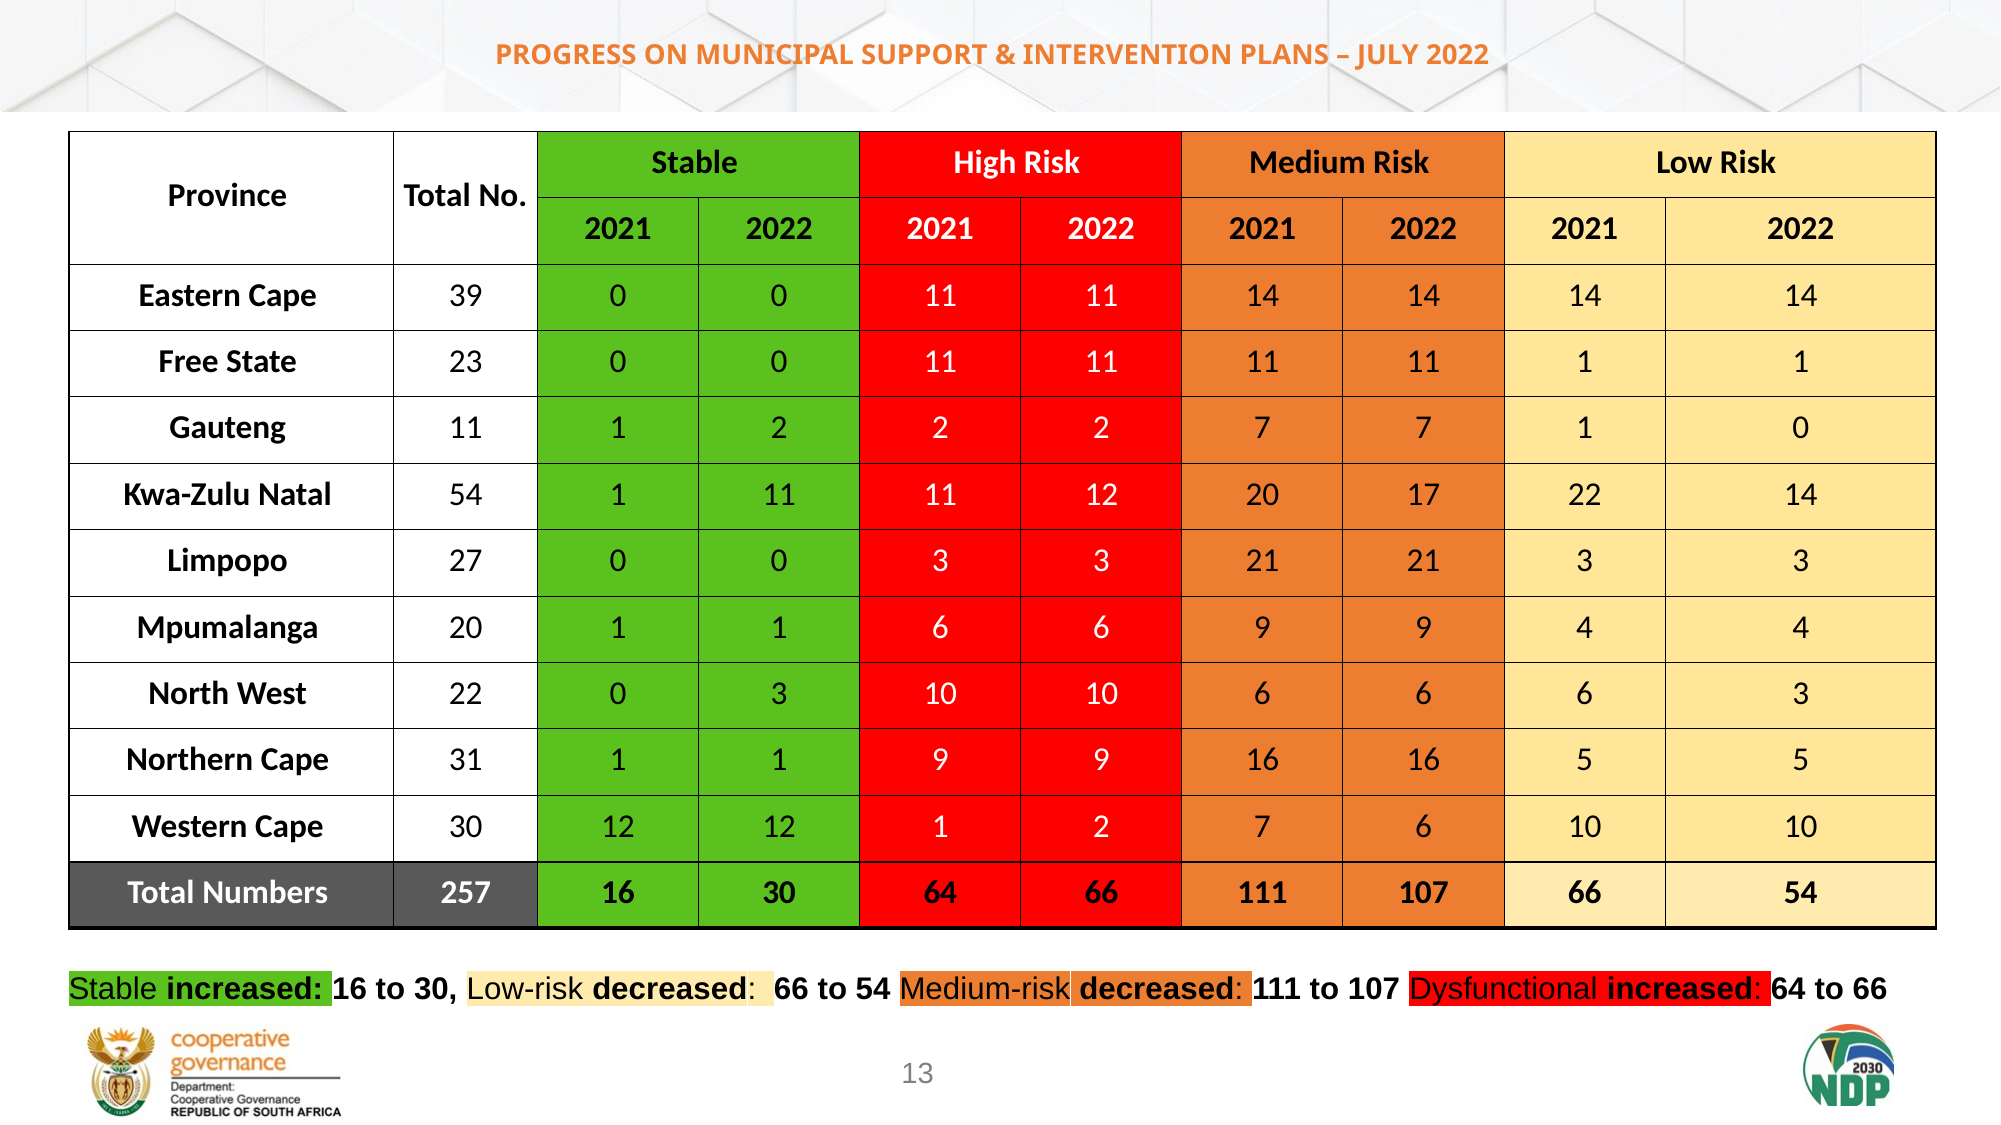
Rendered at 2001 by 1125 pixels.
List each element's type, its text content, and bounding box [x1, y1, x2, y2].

table_cell 5 [1666, 729, 1935, 795]
table_header Medium Risk [1182, 132, 1504, 197]
table_cell 2021 [1182, 198, 1342, 264]
table_cell 66 [1021, 863, 1181, 926]
table_cell 1 [538, 464, 698, 529]
table_cell 11 [860, 331, 1020, 396]
table_cell 14 [1182, 265, 1342, 330]
table_cell 3 [1666, 530, 1935, 596]
table_cell 7 [1182, 397, 1342, 463]
table_cell 1 [1505, 331, 1665, 396]
table_cell 3 [860, 530, 1020, 596]
table_cell 3 [1505, 530, 1665, 596]
table_cell 11 [860, 464, 1020, 529]
table_cell 54 [394, 464, 537, 529]
table_cell 27 [394, 530, 537, 596]
table_cell 7 [1343, 397, 1504, 463]
table_cell 2022 [1021, 198, 1181, 264]
table_cell 30 [699, 863, 859, 926]
table_cell 107 [1343, 863, 1504, 926]
table_cell 6 [860, 597, 1020, 662]
table_cell 6 [1343, 796, 1504, 861]
table_cell Western Cape [70, 796, 393, 861]
table_cell 5 [1505, 729, 1665, 795]
table_cell 1 [538, 729, 698, 795]
table_cell 2 [1021, 796, 1181, 861]
table_cell 16 [538, 863, 698, 926]
table_cell 3 [699, 663, 859, 728]
table_cell 16 [1343, 729, 1504, 795]
table_cell 1 [699, 597, 859, 662]
table_cell 10 [1021, 663, 1181, 728]
table_cell 14 [1666, 464, 1935, 529]
table_cell 2021 [860, 198, 1020, 264]
table_cell 10 [1666, 796, 1935, 861]
table_cell 11 [860, 265, 1020, 330]
table_cell 2021 [1505, 198, 1665, 264]
table_cell 66 [1505, 863, 1665, 926]
table_cell 1 [860, 796, 1020, 861]
table_cell 12 [699, 796, 859, 861]
table_cell Free State [70, 331, 393, 396]
table_cell 9 [1021, 729, 1181, 795]
table_cell 0 [1666, 397, 1935, 463]
table_cell 54 [1666, 863, 1935, 926]
table_cell 0 [699, 265, 859, 330]
table_cell 6 [1505, 663, 1665, 728]
table_cell 2 [860, 397, 1020, 463]
table_cell Limpopo [70, 530, 393, 596]
table_cell 1 [699, 729, 859, 795]
table_cell 1 [538, 397, 698, 463]
table_cell 0 [538, 331, 698, 396]
table_cell 0 [699, 331, 859, 396]
table_cell Eastern Cape [70, 265, 393, 330]
table_cell 1 [1666, 331, 1935, 396]
table_header Total No. [394, 132, 537, 264]
table_cell 3 [1666, 663, 1935, 728]
table_cell North West [70, 663, 393, 728]
table_cell 2 [699, 397, 859, 463]
table_cell 9 [860, 729, 1020, 795]
table_header Province [70, 132, 393, 264]
table_cell 0 [699, 530, 859, 596]
table_cell Mpumalanga [70, 597, 393, 662]
table_cell 39 [394, 265, 537, 330]
table_cell 11 [699, 464, 859, 529]
table_cell 64 [860, 863, 1020, 926]
table_cell 11 [1343, 331, 1504, 396]
table_cell 22 [1505, 464, 1665, 529]
table_header Stable [538, 132, 859, 197]
table_cell 111 [1182, 863, 1342, 926]
table_cell 9 [1343, 597, 1504, 662]
table_cell 1 [538, 597, 698, 662]
table_cell 7 [1182, 796, 1342, 861]
table_cell 6 [1021, 597, 1181, 662]
table_cell 2 [1021, 397, 1181, 463]
table_cell 11 [1021, 265, 1181, 330]
table_cell 3 [1021, 530, 1181, 596]
picture [81, 1023, 347, 1121]
table_cell 1 [1505, 397, 1665, 463]
table_cell 2022 [1343, 198, 1504, 264]
table_cell Total Numbers [70, 863, 393, 926]
table_cell 257 [394, 863, 537, 926]
table_cell 4 [1505, 597, 1665, 662]
table_cell 21 [1182, 530, 1342, 596]
table_cell 31 [394, 729, 537, 795]
table_cell 10 [1505, 796, 1665, 861]
table_cell 20 [394, 597, 537, 662]
table_cell 2021 [538, 198, 698, 264]
table_cell Kwa-Zulu Natal [70, 464, 393, 529]
table_cell 17 [1343, 464, 1504, 529]
table_cell 4 [1666, 597, 1935, 662]
table_cell Northern Cape [70, 729, 393, 795]
table_cell 12 [1021, 464, 1181, 529]
table_cell 10 [860, 663, 1020, 728]
table_cell 12 [538, 796, 698, 861]
table_cell 0 [538, 265, 698, 330]
table_cell 11 [1182, 331, 1342, 396]
table_cell 6 [1182, 663, 1342, 728]
table_cell 14 [1505, 265, 1665, 330]
table_cell 0 [538, 663, 698, 728]
table_cell 23 [394, 331, 537, 396]
title Progress on MUNICIPAL SUPPORT & INTERVENTION PLANS – July 2022 [0, 38, 1989, 105]
table_cell 9 [1182, 597, 1342, 662]
table_cell 14 [1666, 265, 1935, 330]
table_cell 30 [394, 796, 537, 861]
text_box Stable increased: 16 to 30, Low-risk decreased: 66 to 54 Medium-risk decreased: 111 to 107 Dysfunctional increased: 64 to 66 [53, 960, 1994, 1014]
table_header High Risk [860, 132, 1181, 197]
table_cell 0 [538, 530, 698, 596]
table_header Low Risk [1505, 132, 1935, 197]
table_cell 11 [1021, 331, 1181, 396]
table_cell 16 [1182, 729, 1342, 795]
picture [0, 0, 2000, 112]
table_cell 22 [394, 663, 537, 728]
table_cell 6 [1343, 663, 1504, 728]
table_cell 20 [1182, 464, 1342, 529]
picture [1803, 1024, 1894, 1106]
table_cell 21 [1343, 530, 1504, 596]
table_cell 2022 [1666, 198, 1935, 264]
table_cell 14 [1343, 265, 1504, 330]
table_cell Gauteng [70, 397, 393, 463]
table_cell 11 [394, 397, 537, 463]
table_cell 2022 [699, 198, 859, 264]
